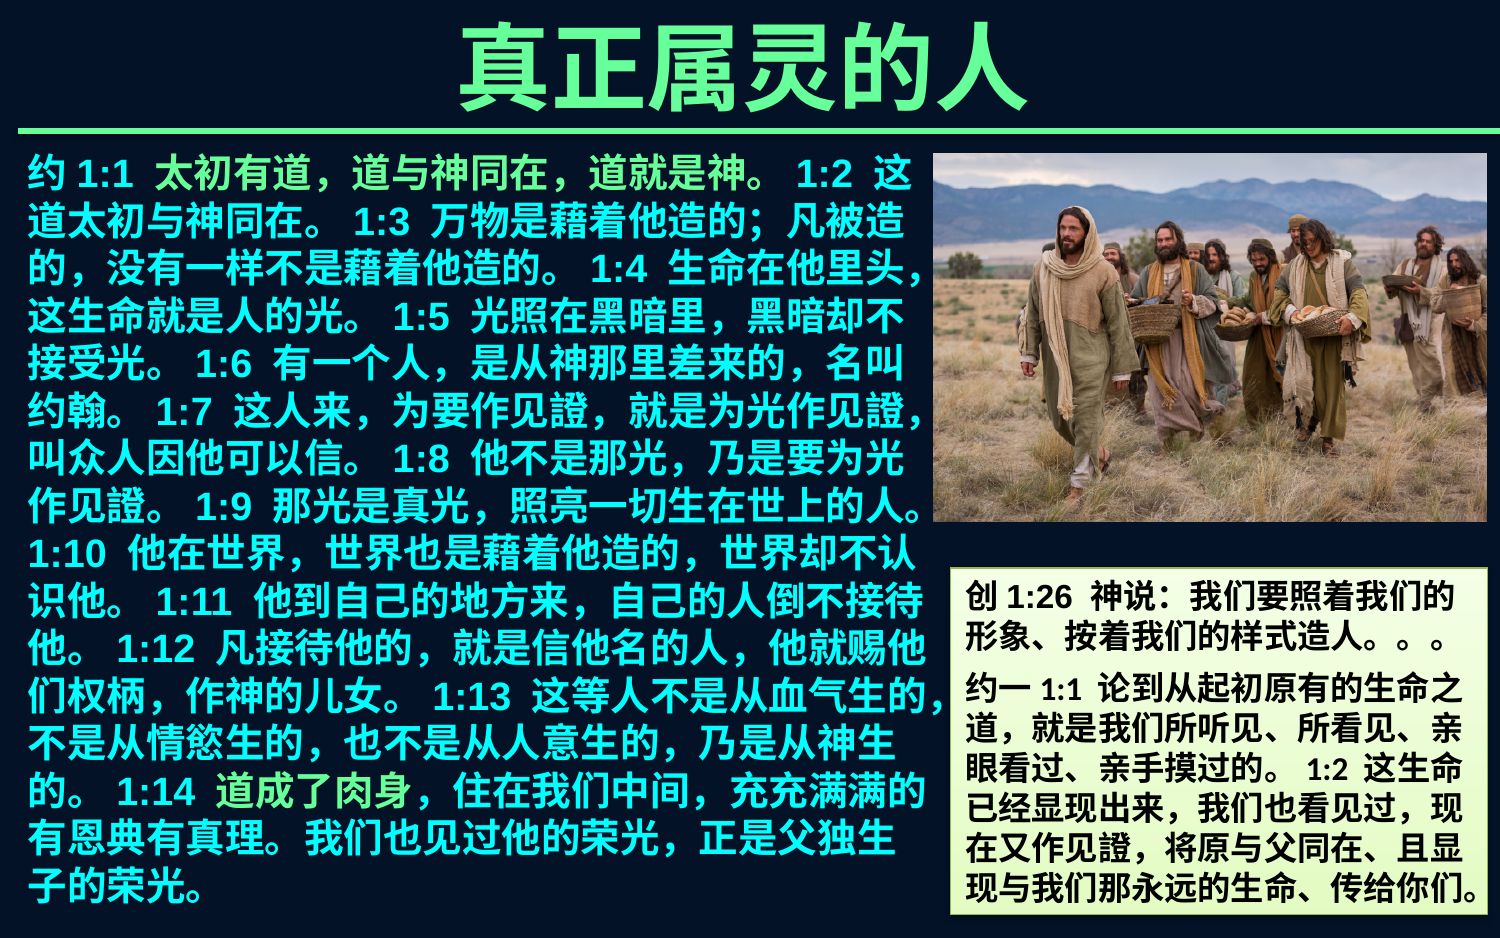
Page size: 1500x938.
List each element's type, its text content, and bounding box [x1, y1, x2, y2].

text_box 真正属灵的人 [440, 0, 1045, 130]
text_box 创1:26 神说：我们要照着我们的形象、按着我们的样式造人。。。 约一1:1 论到从起初原有的生命之道，就是我们所听见、所看见、亲眼看过、亲手摸过的。1:2 这生命已经显现出来，我们也看见过，现在又作见證，将原与父同在、且显现与我们那永远的生命、传给你们。 [950, 567, 1488, 915]
picture [932, 153, 1487, 523]
text_box 约1:1 太初有道，道与神同在，道就是神。1:2 这道太初与神同在。1:3 万物是藉着他造的；凡被造的，没有一样不是藉着他造的。1:4 生命在他里头，这生命就是人的光。1:5 光照在黑暗里，黑暗却不接受光。1:6 有一个人，是从神那里差来的，名叫约翰。1:7 这人来，为要作见證，就是为光作见證，叫众人因他可以信。1:8 他不是那光，乃是要为光作见證。1:9 那光是真光，照亮一切生在世上的人。1:10 他在世界，世界也是藉着他造的，世界却不认识他。1:11 他到自己的地方来，自己的人倒不接待他。1:12 凡接待他的，就是信他名的人，他就赐他们权柄，作神的儿女。1:13 这等人不是从血气生的，不是从情慾生的，也不是从人意生的，乃是从神生的。1:14 道成了肉身，住在我们中间，充充满满的有恩典有真理。我们也见过他的荣光，正是父独生子的荣光。 [12, 140, 951, 916]
